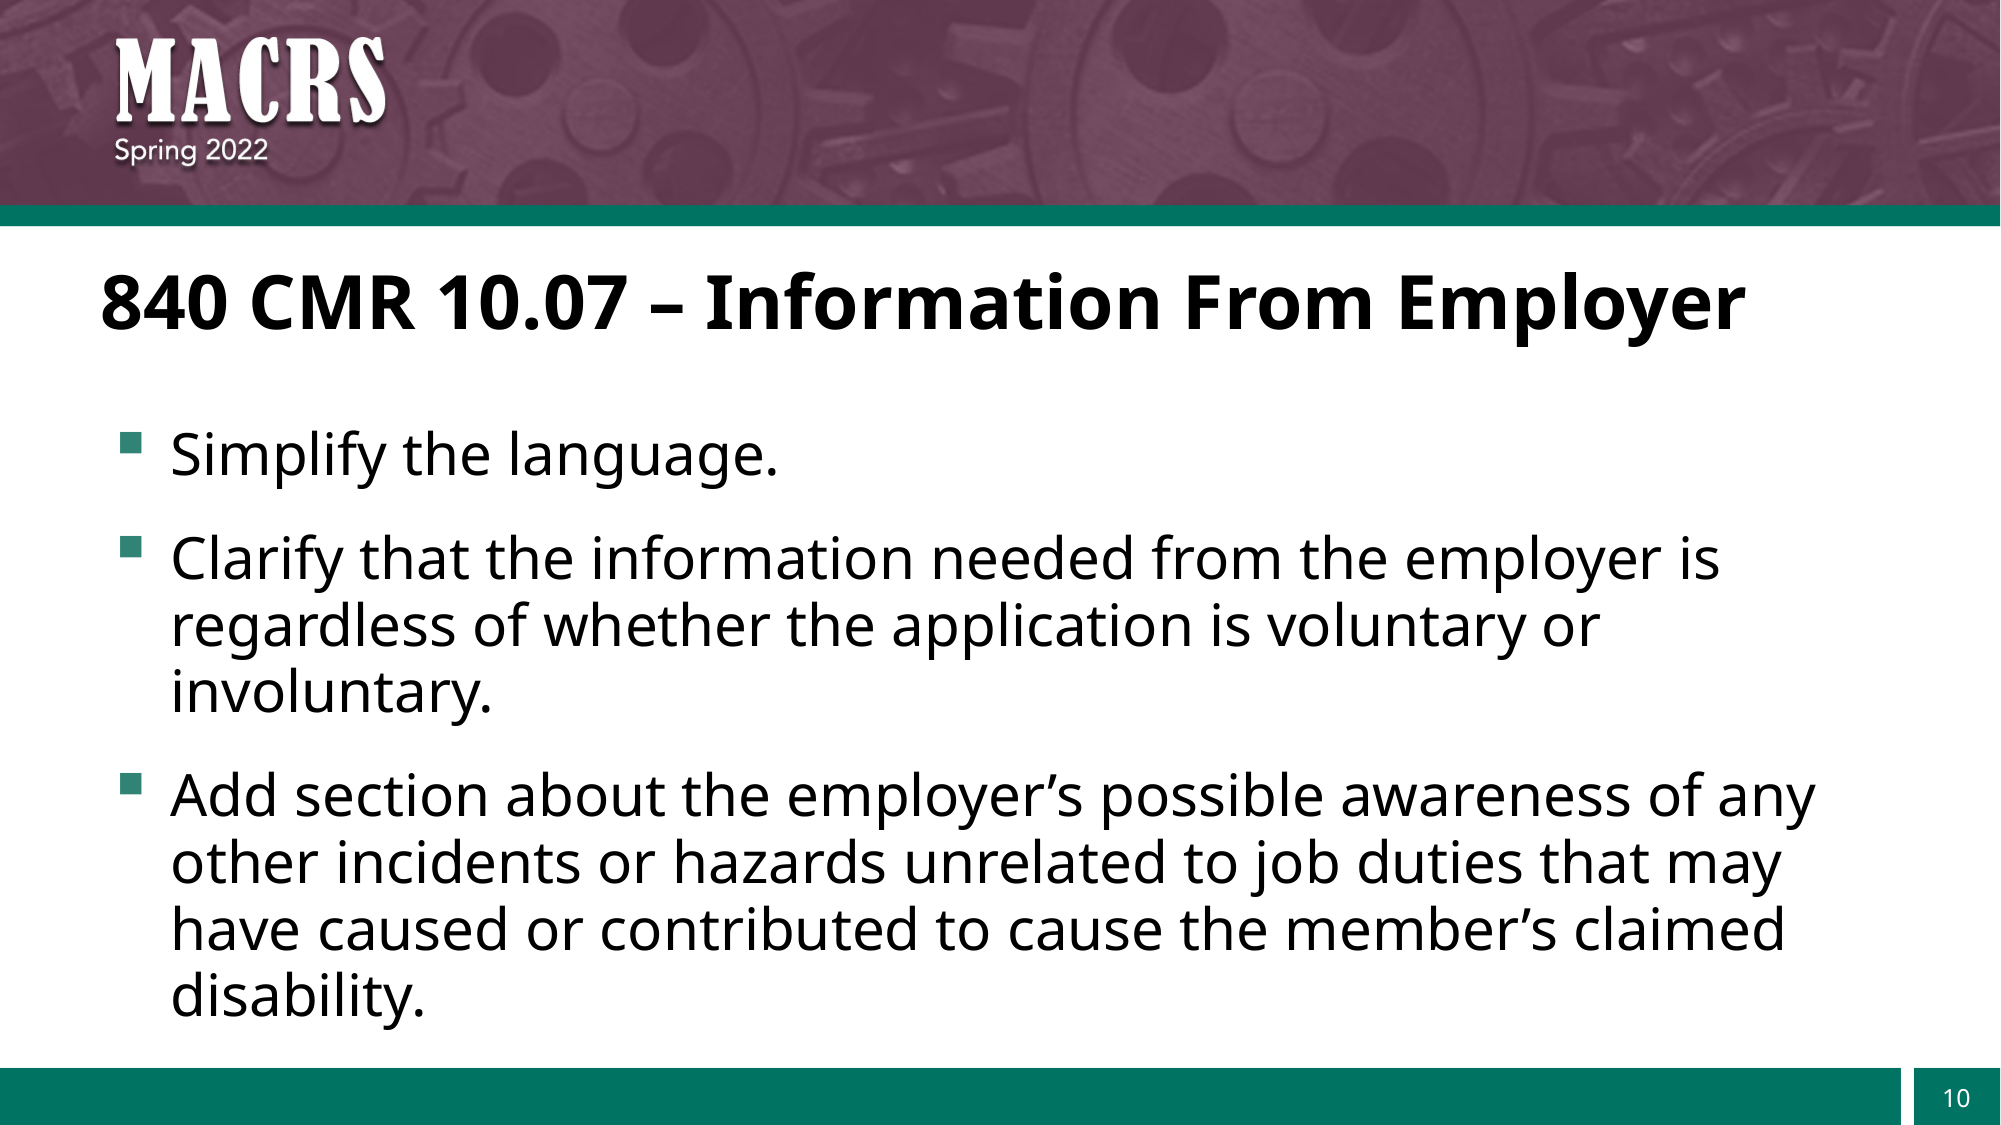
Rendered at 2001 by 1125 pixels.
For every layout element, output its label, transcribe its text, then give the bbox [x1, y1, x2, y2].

slide_number 10 [1912, 1074, 2000, 1125]
list Simplify the language. Clarify that the information needed from the employer is regardless of whether the application is voluntary or involuntary. Add section about the employer’s possible awareness of any other incidents or hazards unrelated to job duties that may have caused or contributed to cause the member’s claimed disability. [99, 412, 1900, 1050]
title 840 CMR 10.07 – Information From Employer [100, 224, 1900, 375]
picture [0, 0, 2001, 1125]
